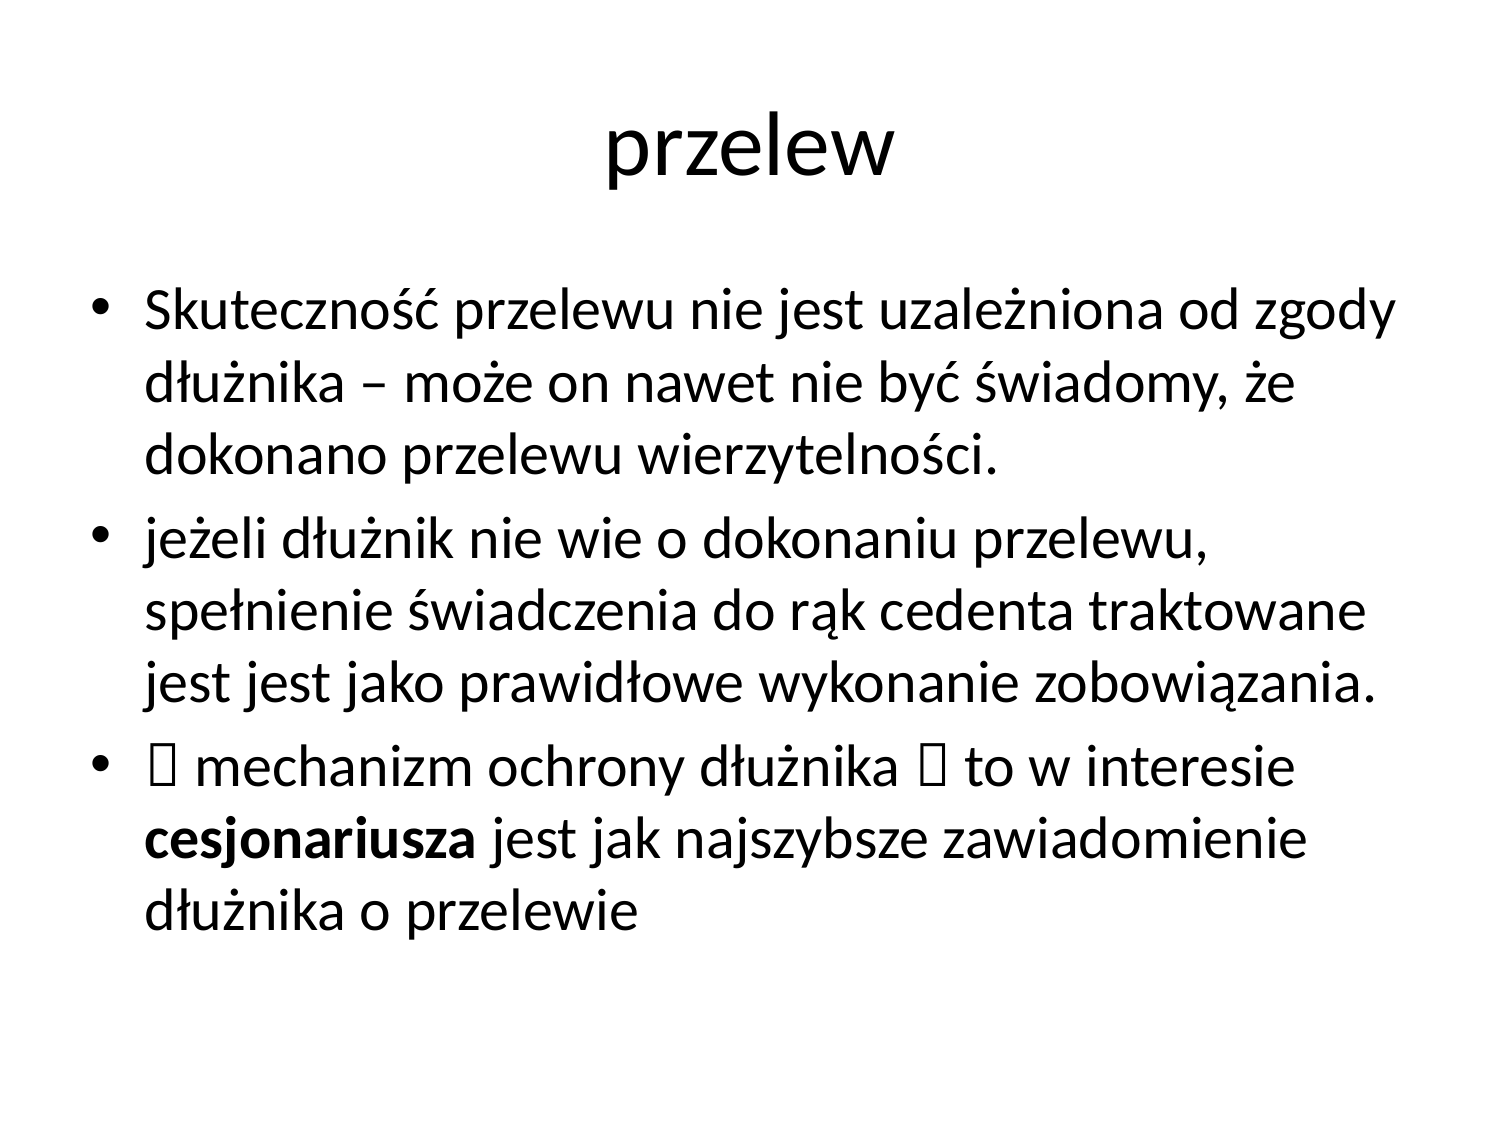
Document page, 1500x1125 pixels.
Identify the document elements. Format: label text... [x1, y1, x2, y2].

list Skuteczność przelewu nie jest uzależniona od zgody dłużnika – może on nawet nie być świadomy, że dokonano przelewu wierzytelności. jeżeli dłużnik nie wie o dokonaniu przelewu, spełnienie świadczenia do rąk cedenta traktowane jest jest jako prawidłowe wykonanie zobowiązania.  mechanizm ochrony dłużnika  to w interesie cesjonariusza jest jak najszybsze zawiadomienie dłużnika o przelewie [75, 262, 1425, 1005]
title przelew [75, 45, 1425, 233]
